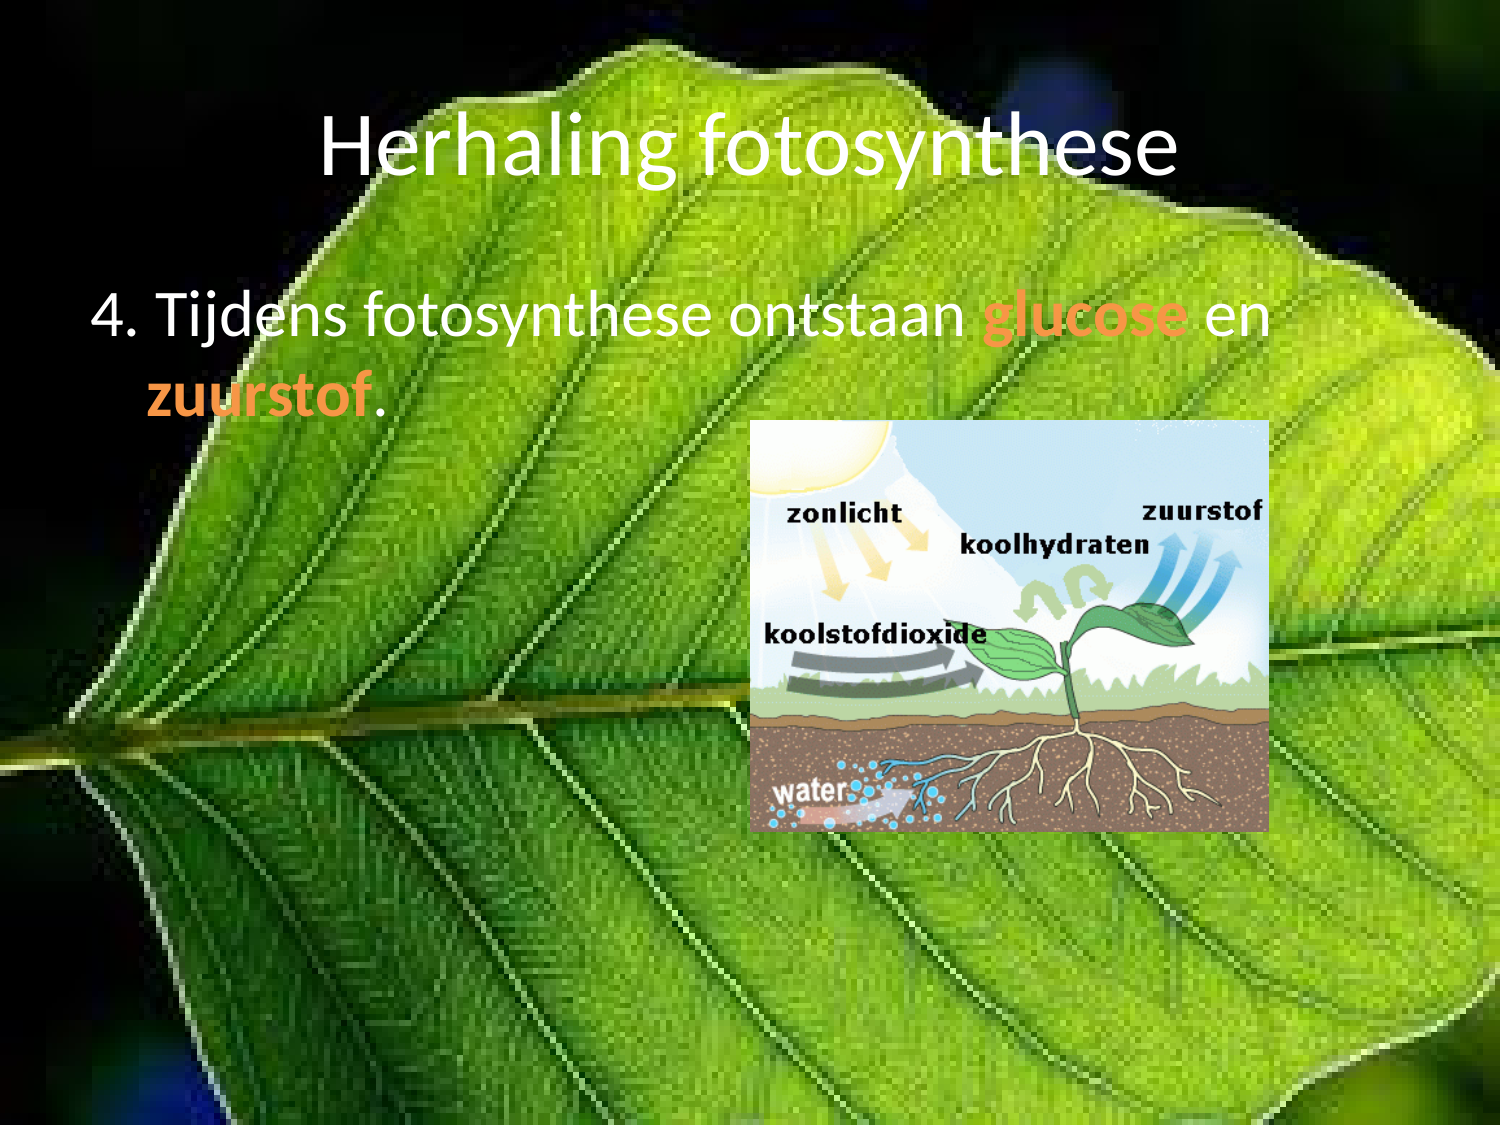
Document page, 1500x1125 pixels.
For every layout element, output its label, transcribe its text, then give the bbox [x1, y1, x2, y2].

title Herhaling fotosynthese [75, 45, 1425, 233]
list 4. Tijdens fotosynthese ontstaan glucose en zuurstof. [75, 262, 1425, 1005]
picture [0, 0, 1500, 1125]
